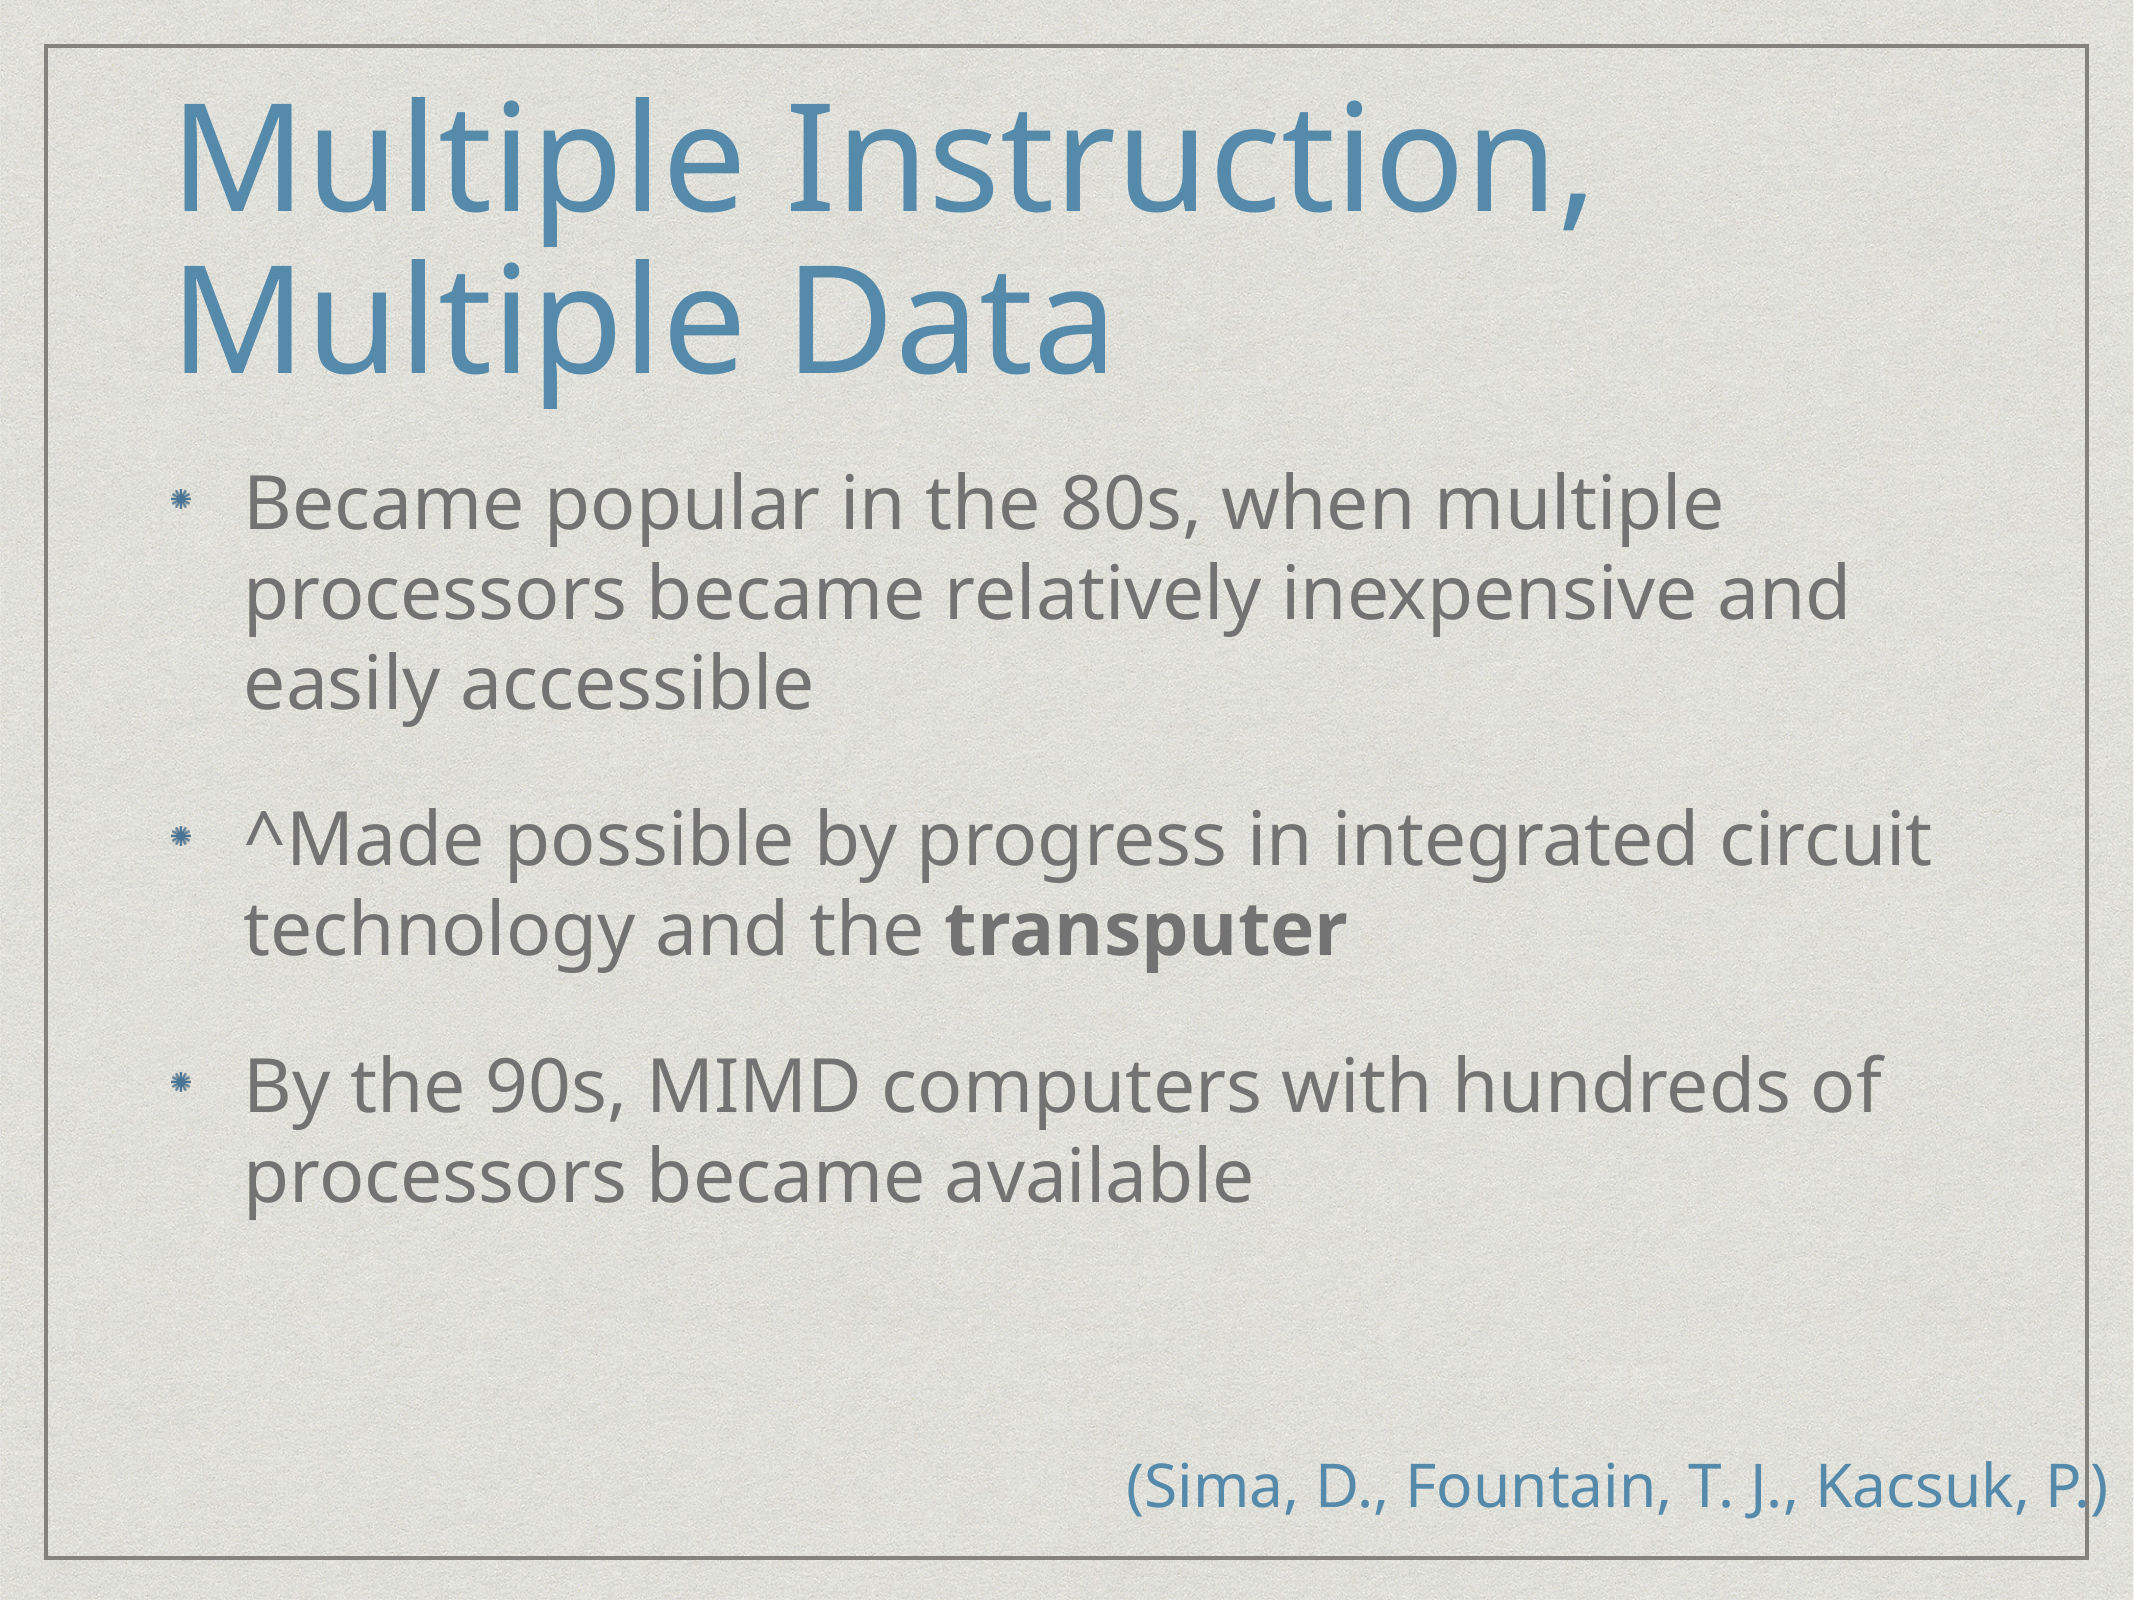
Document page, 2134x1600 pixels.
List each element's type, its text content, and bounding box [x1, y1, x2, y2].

list Became popular in the 80s, when multiple processors became relatively inexpensive and easily accessible ^Made possible by progress in integrated circuit technology and the transputer By the 90s, MIMD computers with hundreds of processors became available [170, 453, 1963, 1393]
picture [0, 0, 2134, 1600]
text_box (Sima, D., Fountain, T. J., Kacsuk, P.) [1117, 1438, 2119, 1528]
title Multiple Instruction, Multiple Data [170, 43, 1963, 445]
